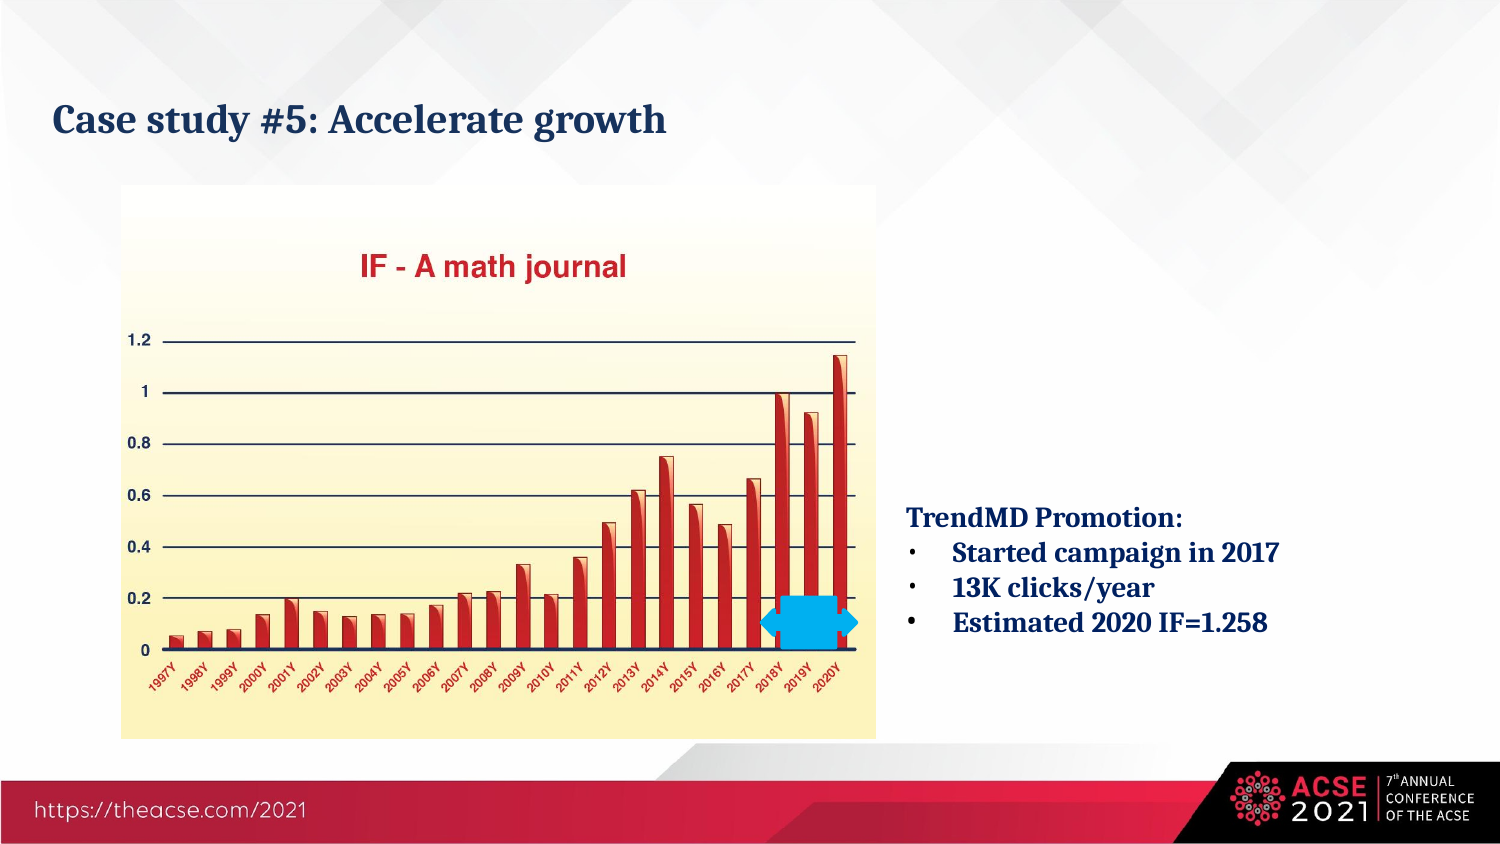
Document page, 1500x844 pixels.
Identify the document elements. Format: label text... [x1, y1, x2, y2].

text_box TrendMD Promotion: Started campaign in 2017 13K clicks/year Estimated 2020 IF=1.258 [891, 490, 1379, 681]
text_box Case study #5: Accelerate growth [37, 84, 1457, 197]
picture [0, 0, 1500, 844]
